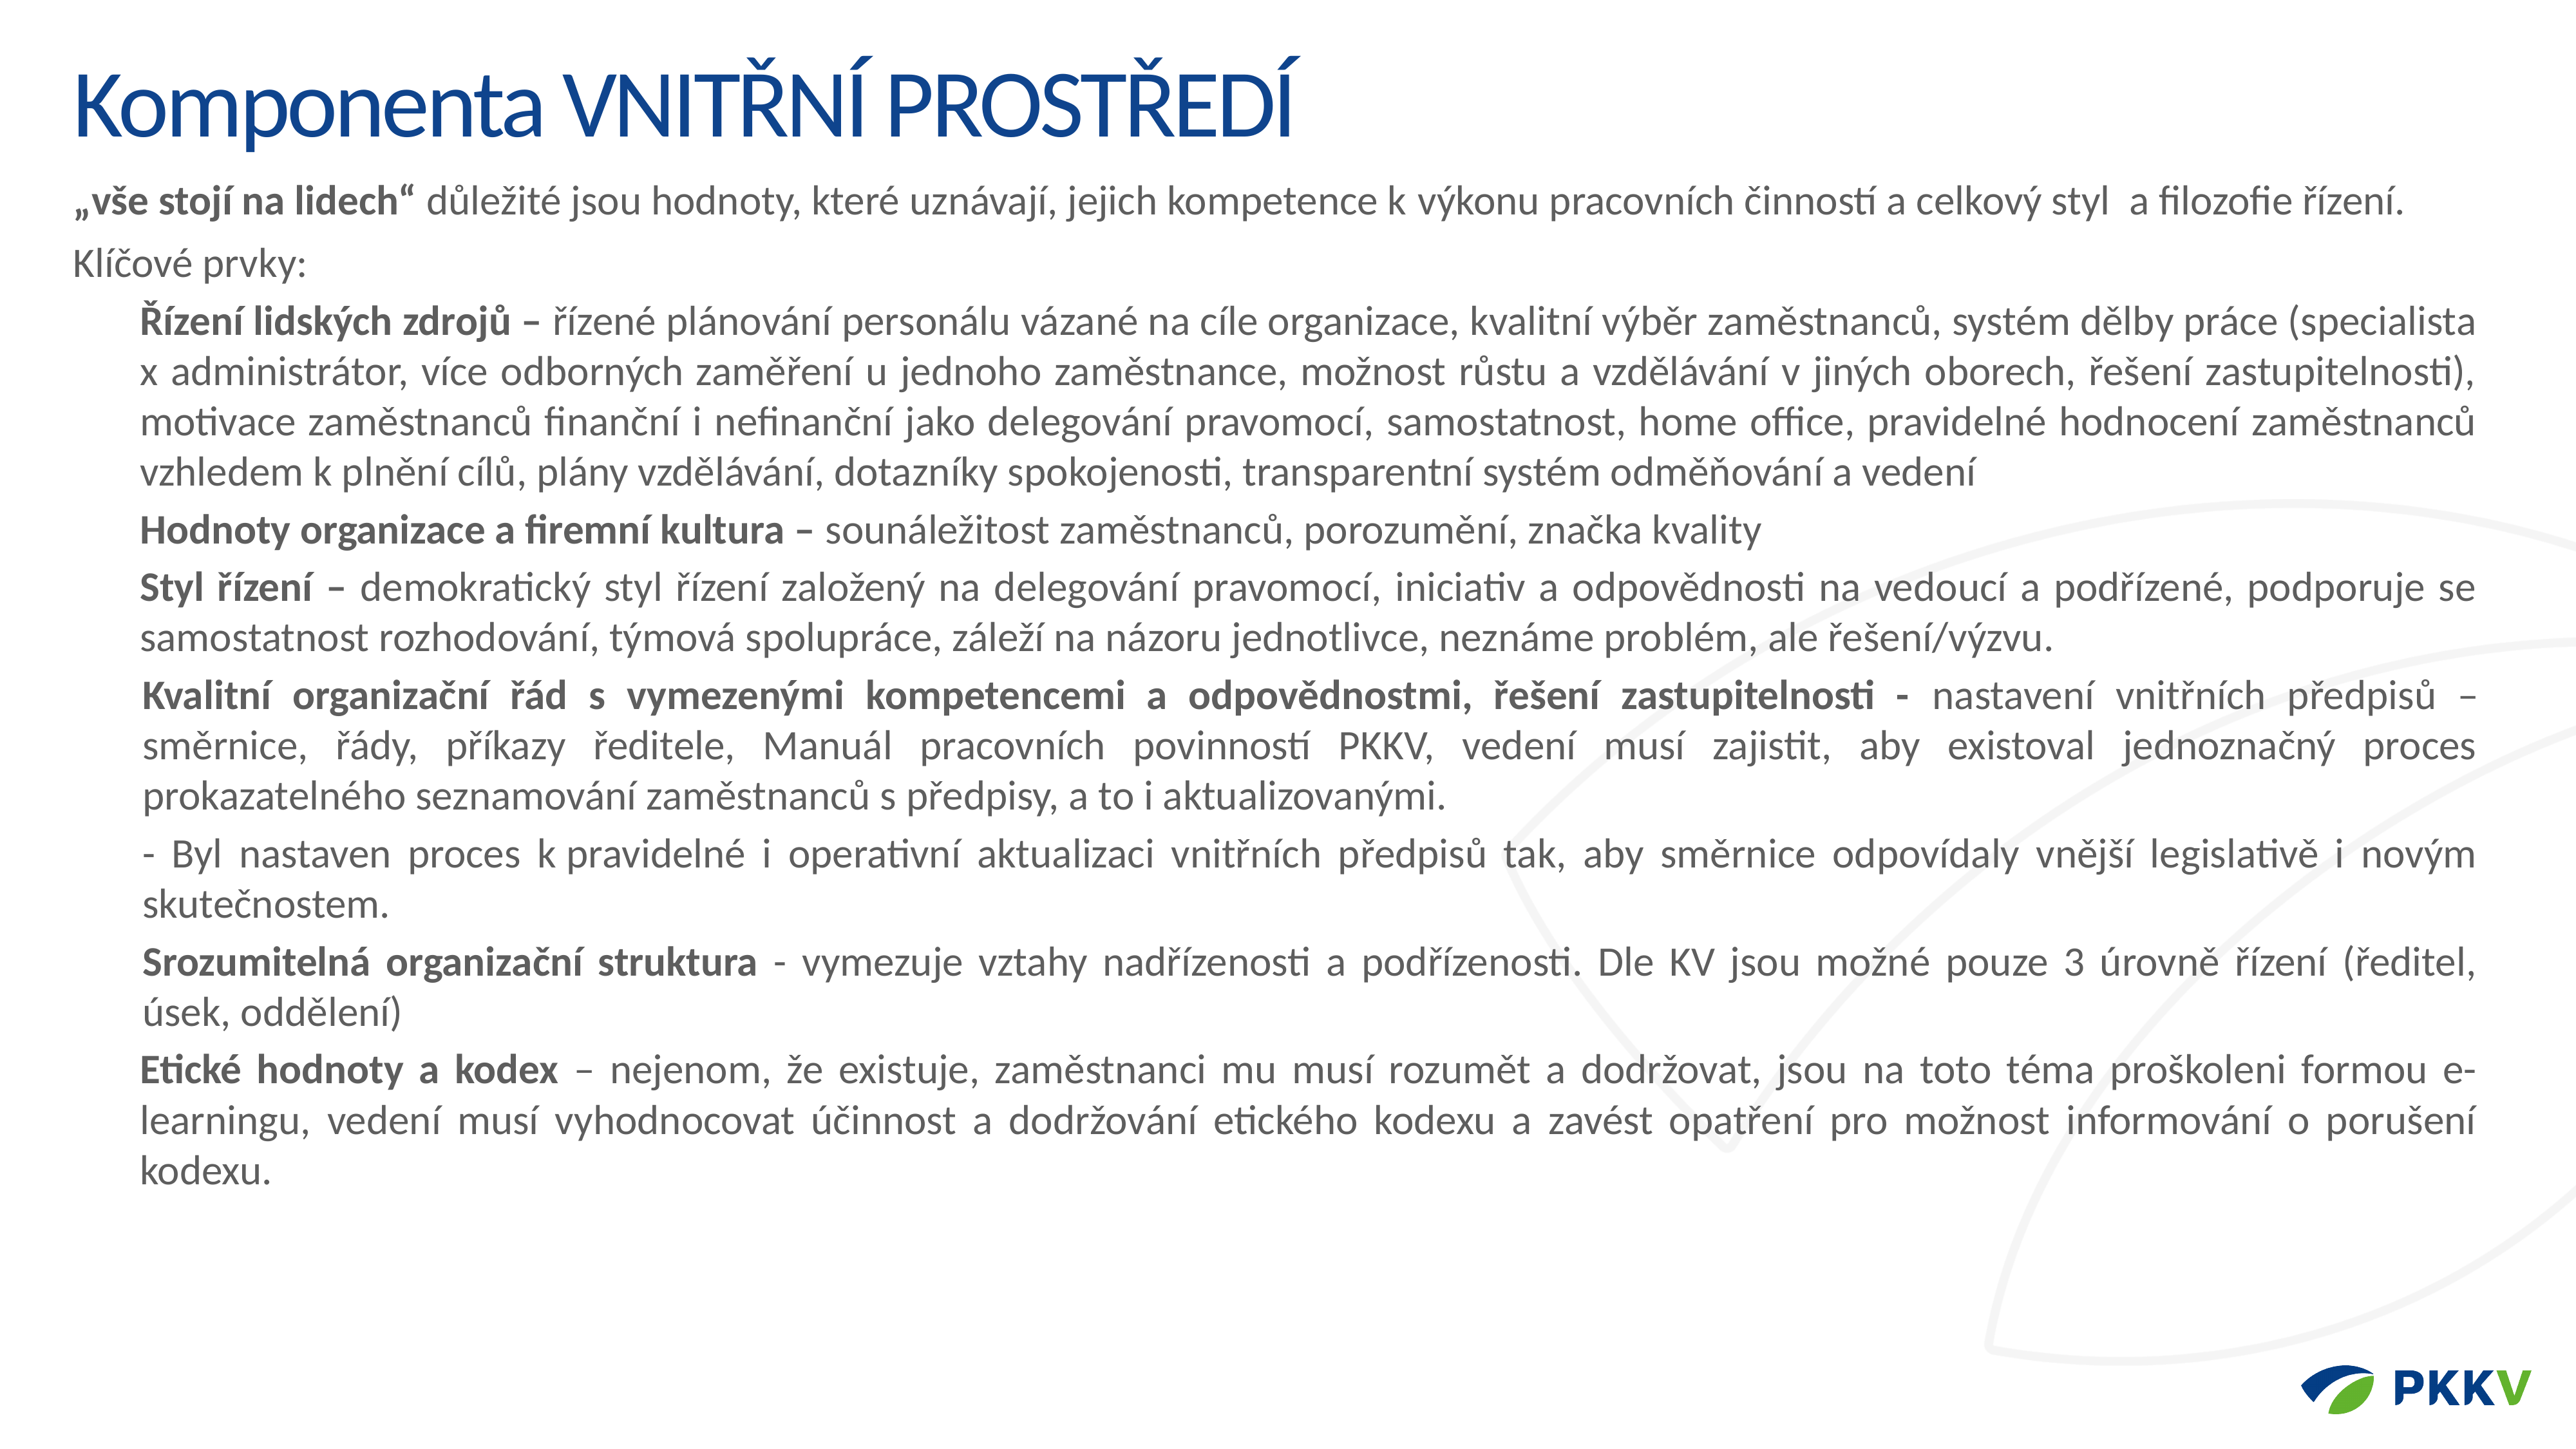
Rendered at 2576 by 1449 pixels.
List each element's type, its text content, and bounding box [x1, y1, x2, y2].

picture [2301, 1365, 2532, 1414]
text_box Komponenta VNITŘNÍ PROSTŘEDÍ [68, 35, 2353, 162]
subtitle „vše stojí na lidech“ důležité jsou hodnoty, které uznávají, jejich kompetence k výkonu pracovních činností a celkový styl a filozofie řízení. Klíčové prvky: Řízení lidských zdrojů – řízené plánování personálu vázané na cíle organizace, kvalitní výběr zaměstnanců, systém dělby práce (specialista x administrátor, více odborných zaměření u jednoho zaměstnance, možnost růstu a vzdělávání v jiných oborech, řešení zastupitelnosti), motivace zaměstnanců finanční i nefinanční jako delegování pravomocí, samostatnost, home office, pravidelné hodnocení zaměstnanců vzhledem k plnění cílů, plány vzdělávání, dotazníky spokojenosti, transparentní systém odměňování a vedení Hodnoty organizace a firemní kultura – sounáležitost zaměstnanců, porozumění, značka kvality Styl řízení – demokratický styl řízení založený na delegování pravomocí, iniciativ a odpovědnosti na vedoucí a podřízené, podporuje se samostatnost rozhodování, týmová spolupráce, záleží na názoru jednotlivce, neznáme problém, ale řešení/výzvu. Kvalitní organizační řád s vymezenými kompetencemi a odpovědnostmi, řešení zastupitelnosti - nastavení vnitřních předpisů – směrnice, řády, příkazy ředitele, Manuál pracovních povinností PKKV, vedení musí zajistit, aby existoval jednoznačný proces prokazatelného seznamování zaměstnanců s předpisy, a to i aktualizovanými. - Byl nastaven proces k pravidelné i operativní aktualizaci vnitřních předpisů tak, aby směrnice odpovídaly vnější legislativě i novým skutečnostem. Srozumitelná organizační struktura - vymezuje vztahy nadřízenosti a podřízenosti. Dle KV jsou možné pouze 3 úrovně řízení (ředitel, úsek, oddělení) Etické hodnoty a kodex – nejenom, že existuje, zaměstnanci mu musí rozumět a dodržovat, jsou na toto téma proškoleni formou e-learningu, vedení musí vyhodnocovat účinnost a dodržování etického kodexu a zavést opatření pro možnost informování o porušení kodexu. [67, 162, 2485, 1319]
